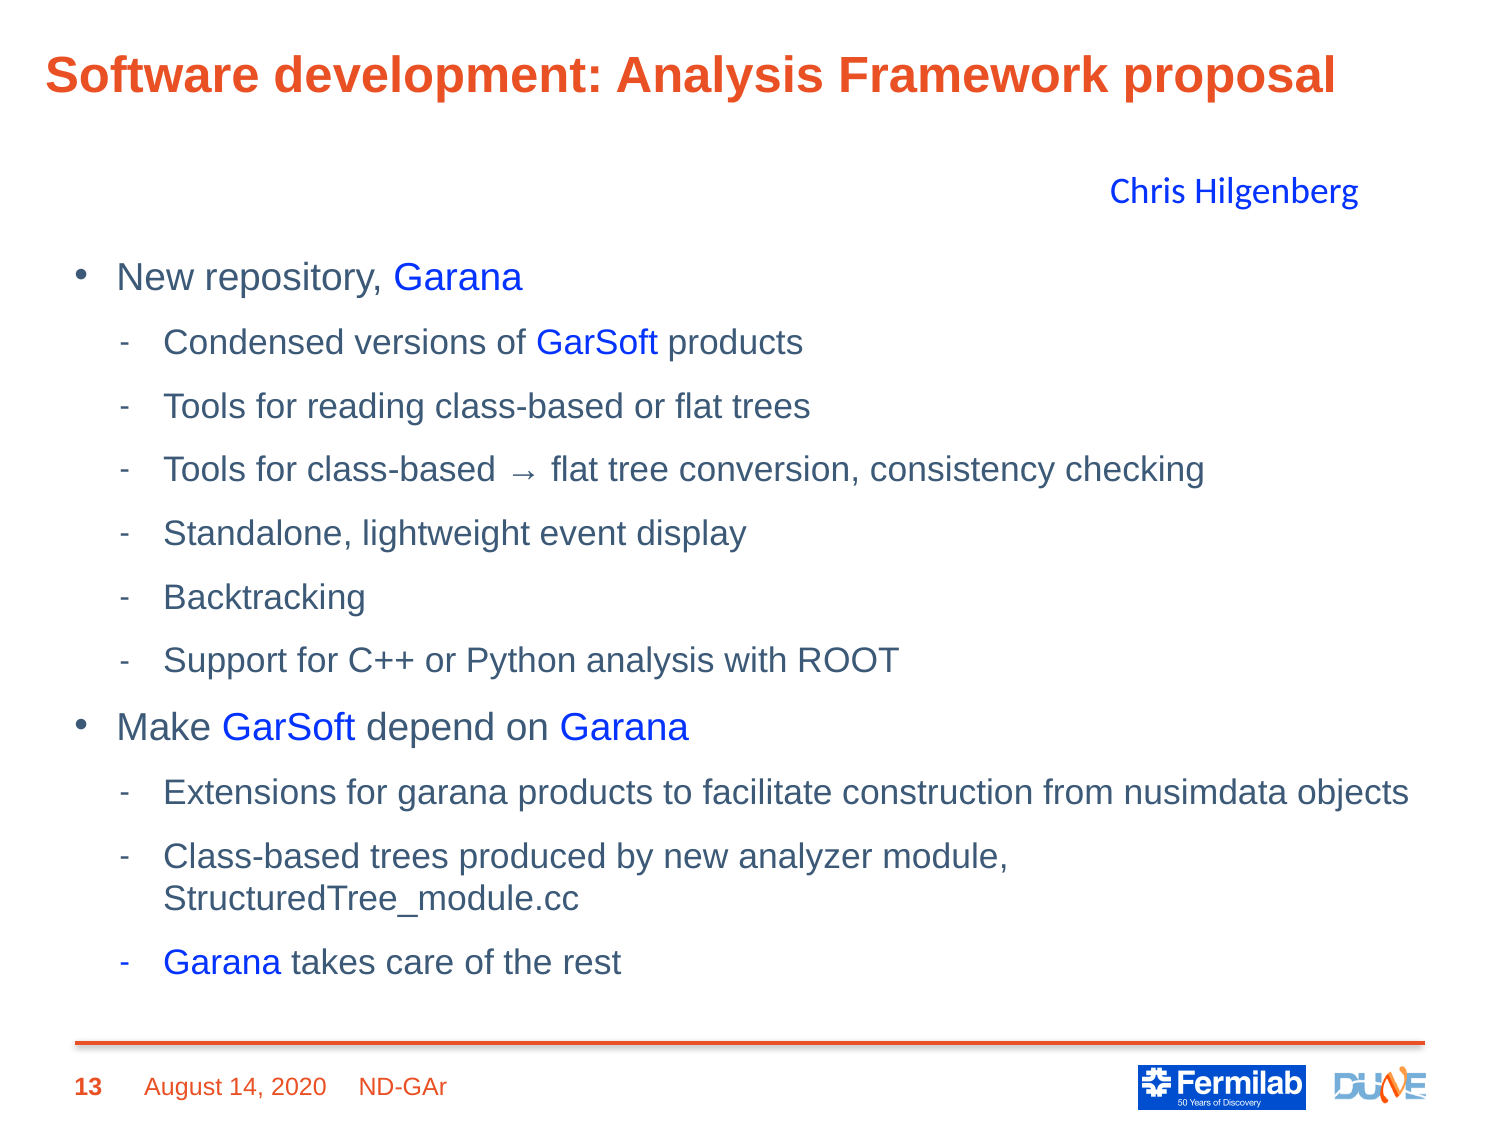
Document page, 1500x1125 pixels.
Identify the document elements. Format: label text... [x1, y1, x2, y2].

text_box Chris Hilgenberg [1095, 158, 1375, 218]
footer ND-GAr [358, 1074, 1072, 1101]
picture [1333, 1064, 1427, 1104]
list New repository, Garana Condensed versions of GarSoft products Tools for reading class-based or flat trees Tools for class-based → flat tree conversion, consistency checking Standalone, lightweight event display Backtracking Support for C++ or Python analysis with ROOT Make GarSoft depend on Garana Extensions for garana products to facilitate construction from nusimdata objects Class-based trees produced by new analyzer module, StructuredTree_module.cc Garana takes care of the rest [74, 243, 1425, 1030]
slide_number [145, 1074, 334, 1101]
picture [1138, 1065, 1306, 1110]
slide_number 13 [74, 1074, 145, 1101]
title Software development: Analysis Framework proposal [45, 42, 1396, 149]
